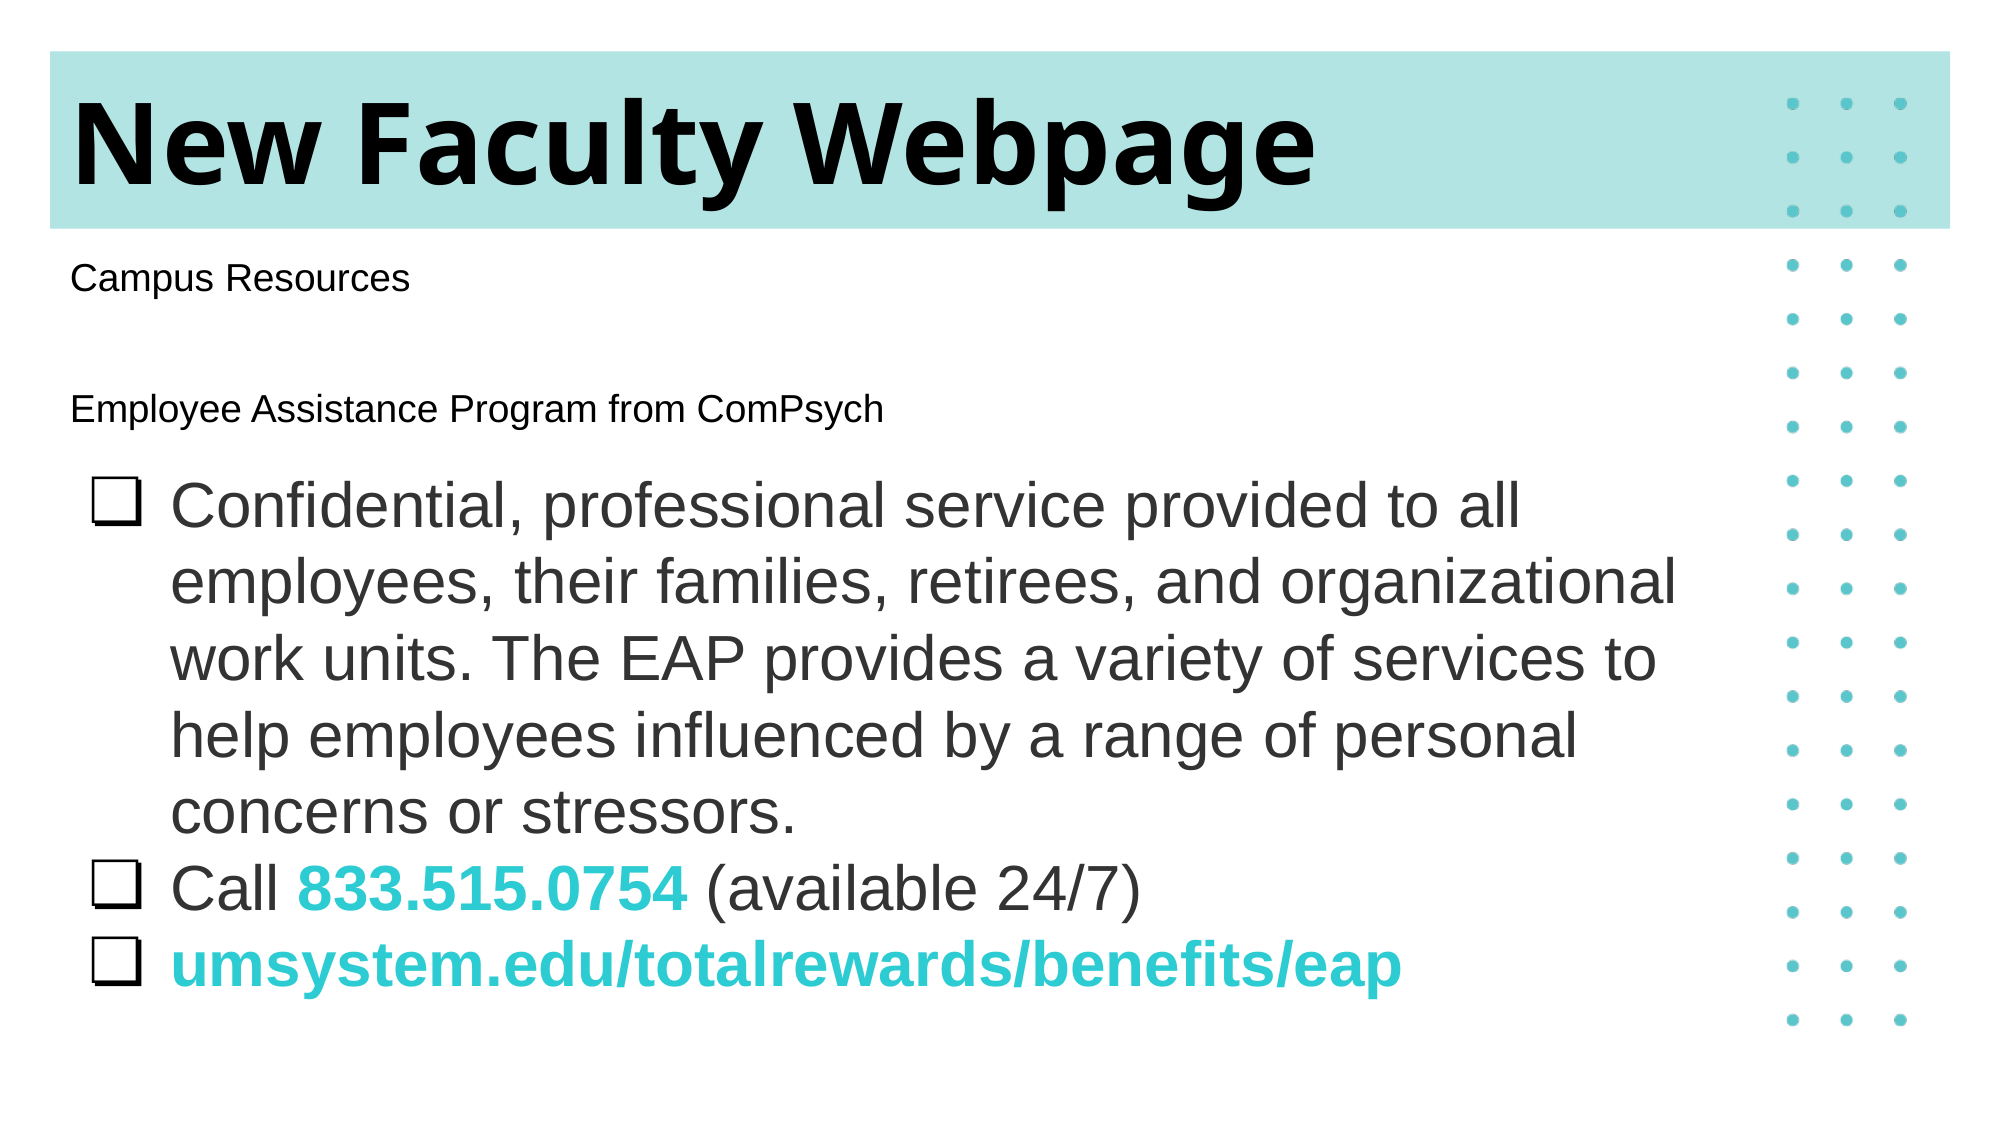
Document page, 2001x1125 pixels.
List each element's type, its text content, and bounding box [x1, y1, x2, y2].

title New Faculty Webpage [50, 51, 1950, 229]
subtitle Campus Resources [49, 233, 1774, 391]
picture [1757, 229, 1932, 1056]
list Employee Assistance Program from ComPsych Confidential, professional service provided to all employees, their families, retirees, and organizational work units. The EAP provides a variety of services to help employees influenced by a range of personal concerns or stressors. Call 833.515.0754 (available 24/7) umsystem.edu/totalrewards/benefits/eap [50, 363, 1774, 1056]
